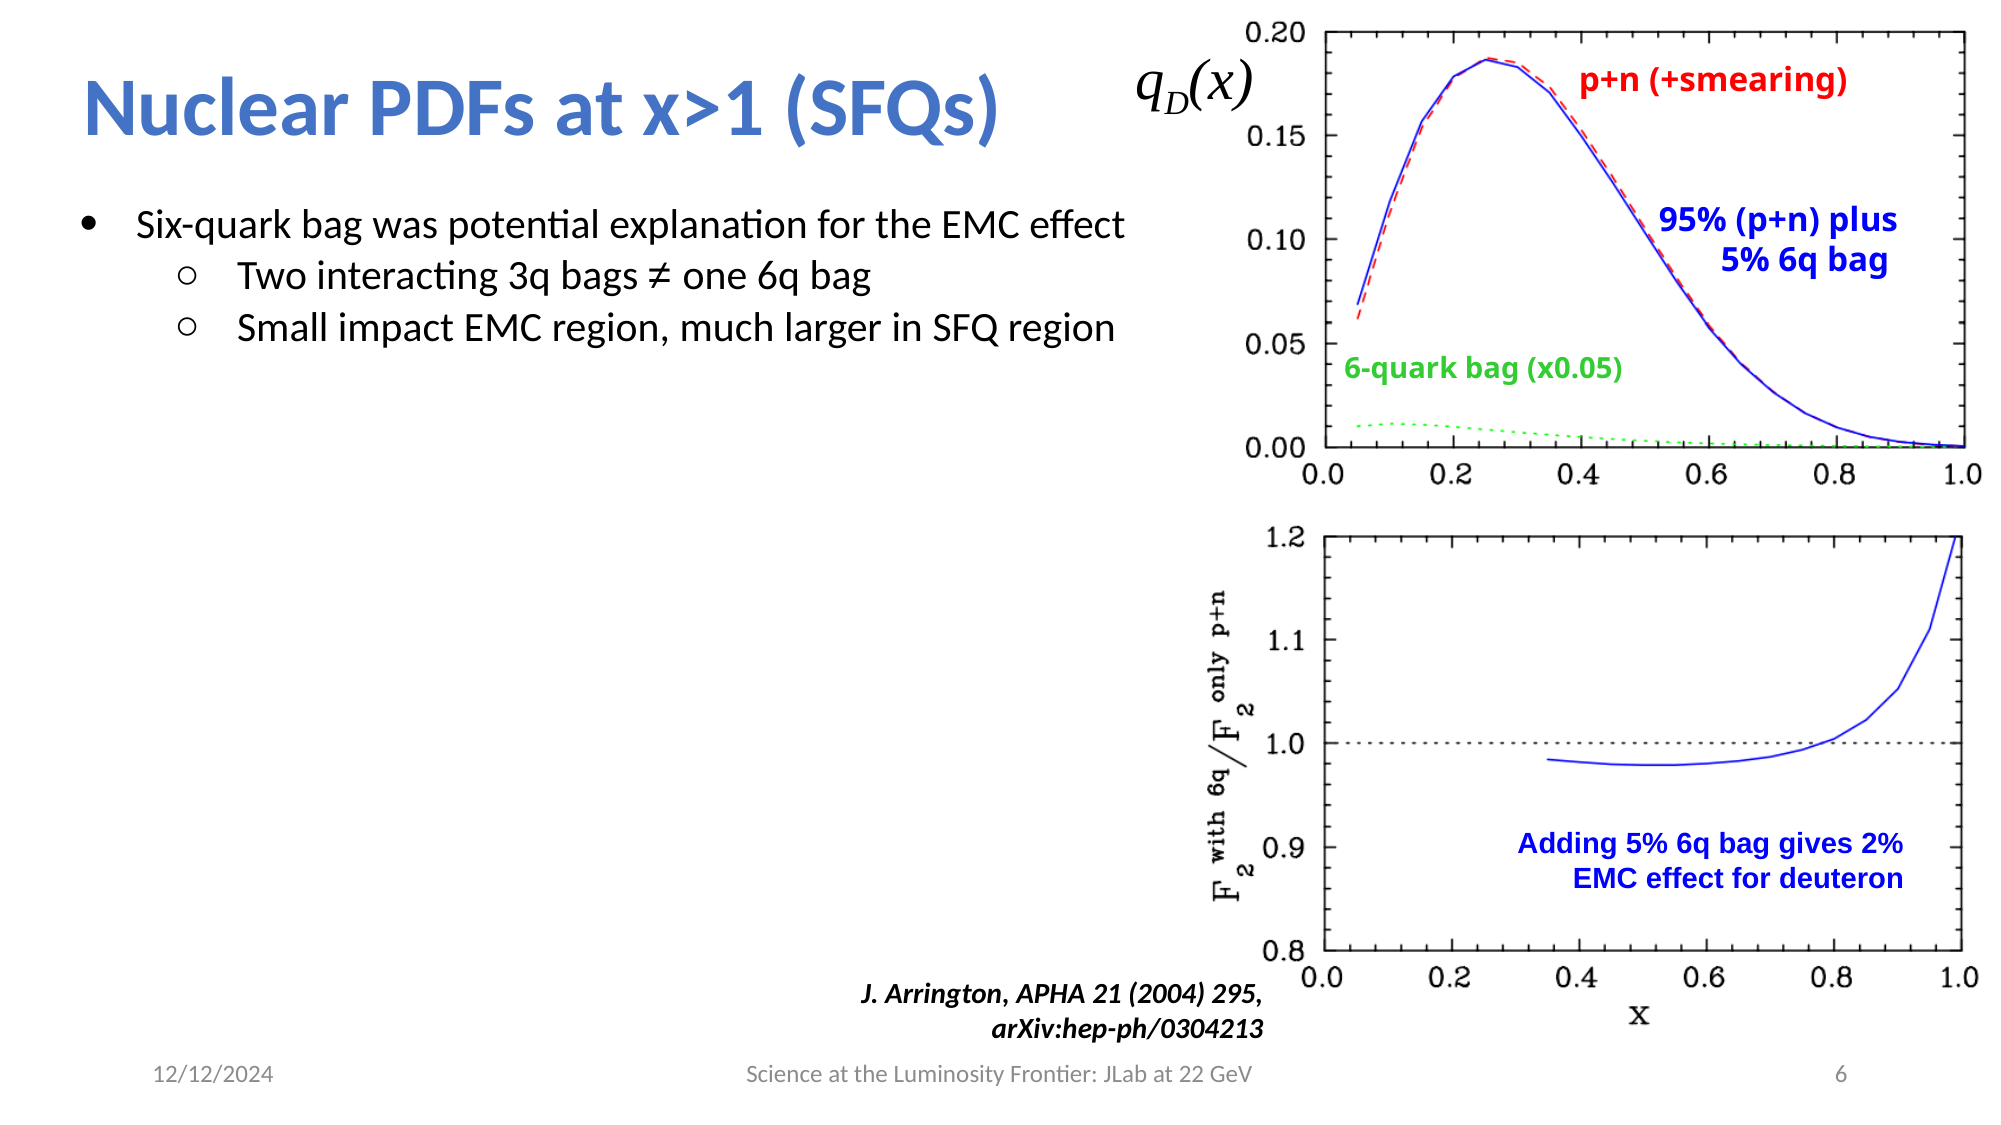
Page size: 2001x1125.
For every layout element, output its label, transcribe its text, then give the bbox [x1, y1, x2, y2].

title Nuclear PDFs at x>1 (SFQs) [68, 54, 1228, 162]
footer Science at the Luminosity Frontier: JLab at 22 GeV [662, 1042, 1338, 1103]
slide_number 6 [1412, 1043, 1863, 1103]
text_box qD(x) [1120, 34, 1228, 129]
picture [1203, 15, 1988, 1043]
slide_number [137, 1042, 588, 1103]
text_box J. Arrington, APHA 21 (2004) 295, arXiv:hep-ph/0304213 [737, 966, 1279, 1052]
list Six-quark bag was potential explanation for the EMC effect Two interacting 3q bags ≠ one 6q bag Small impact EMC region, much larger in SFQ region Momentum sharing more important at [42, 187, 1214, 939]
